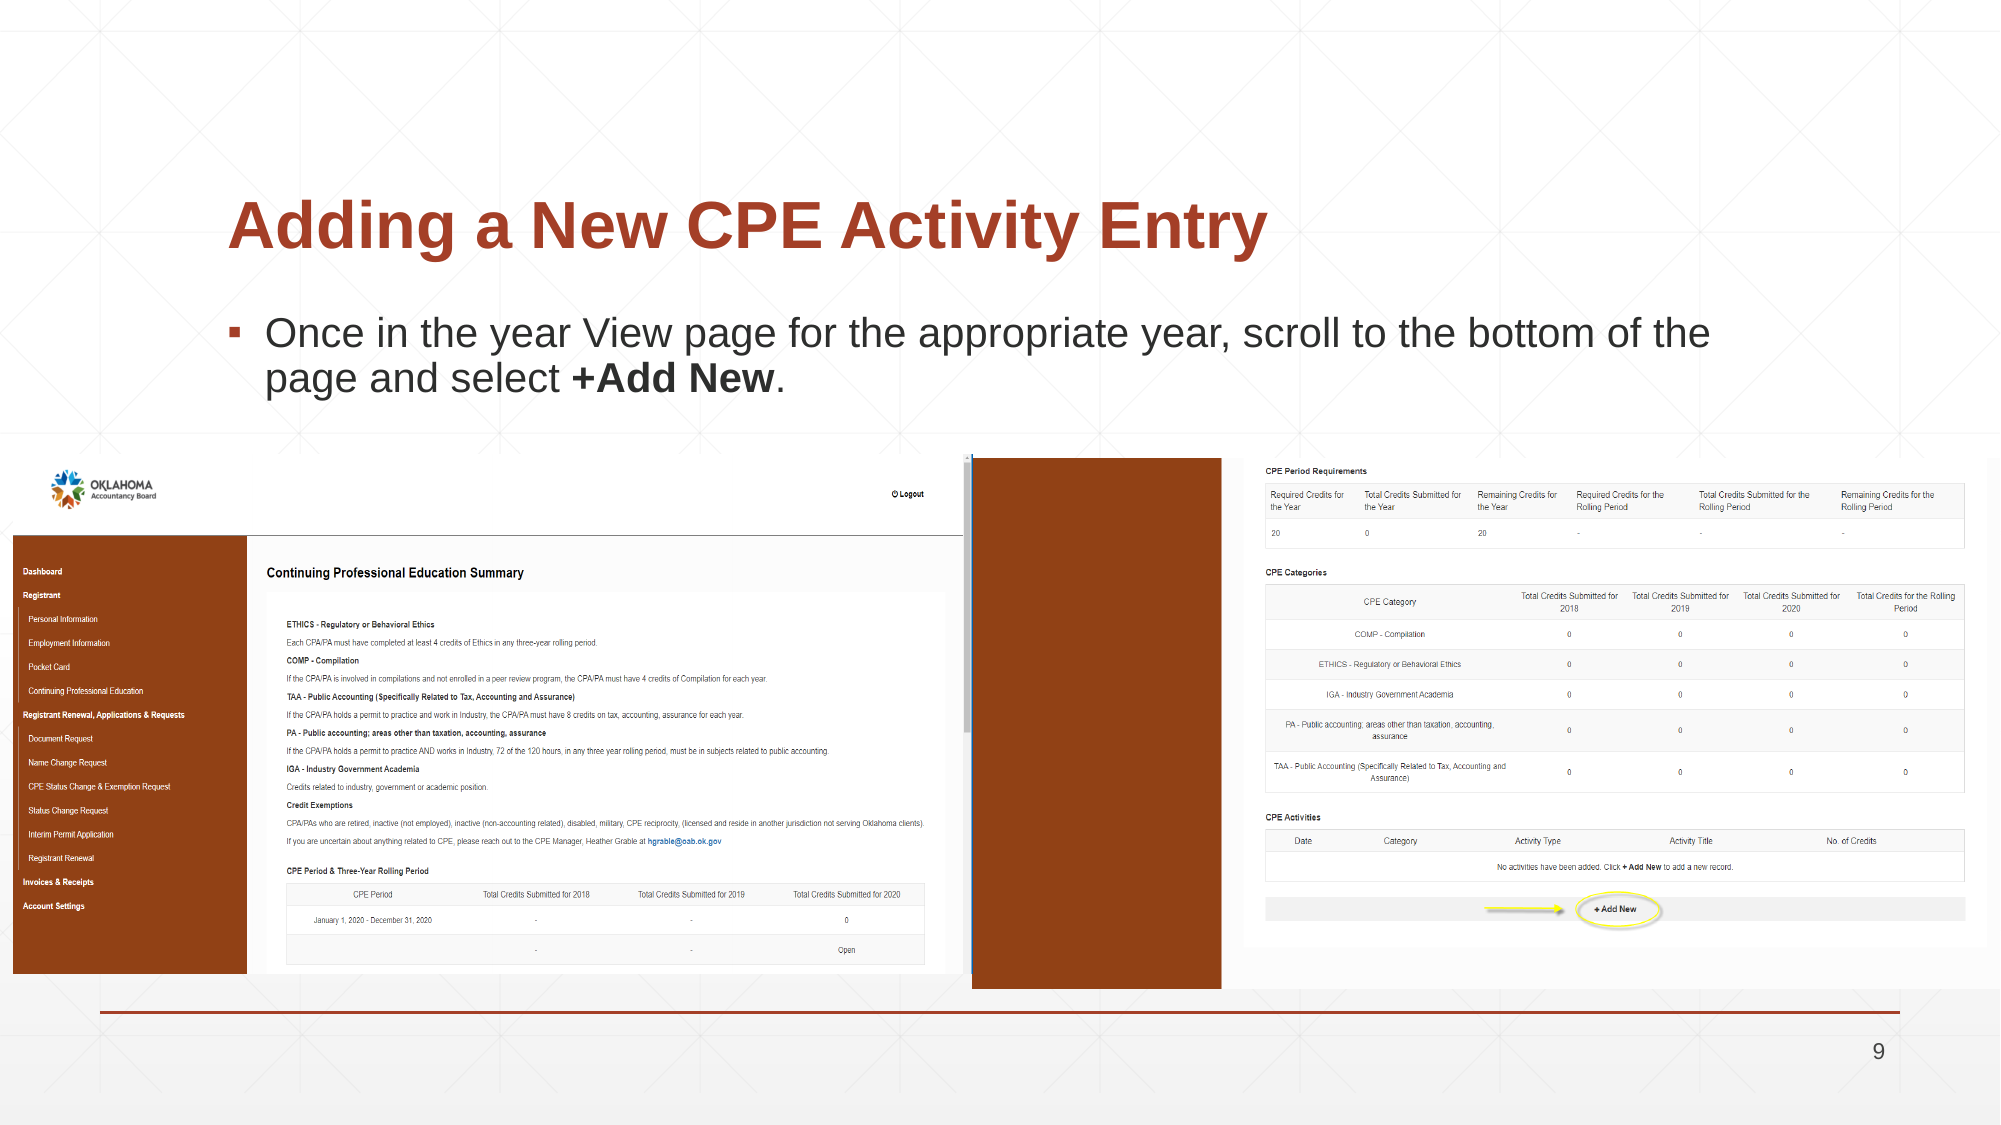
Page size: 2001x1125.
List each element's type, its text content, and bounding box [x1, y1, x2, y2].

slide_number 9 [1749, 1031, 1901, 1069]
list Once in the year View page for the appropriate year, scroll to the bottom of the page and select +Add New. [212, 303, 1788, 458]
picture [13, 454, 2000, 989]
title Adding a New CPE Activity Entry [212, 82, 1788, 271]
